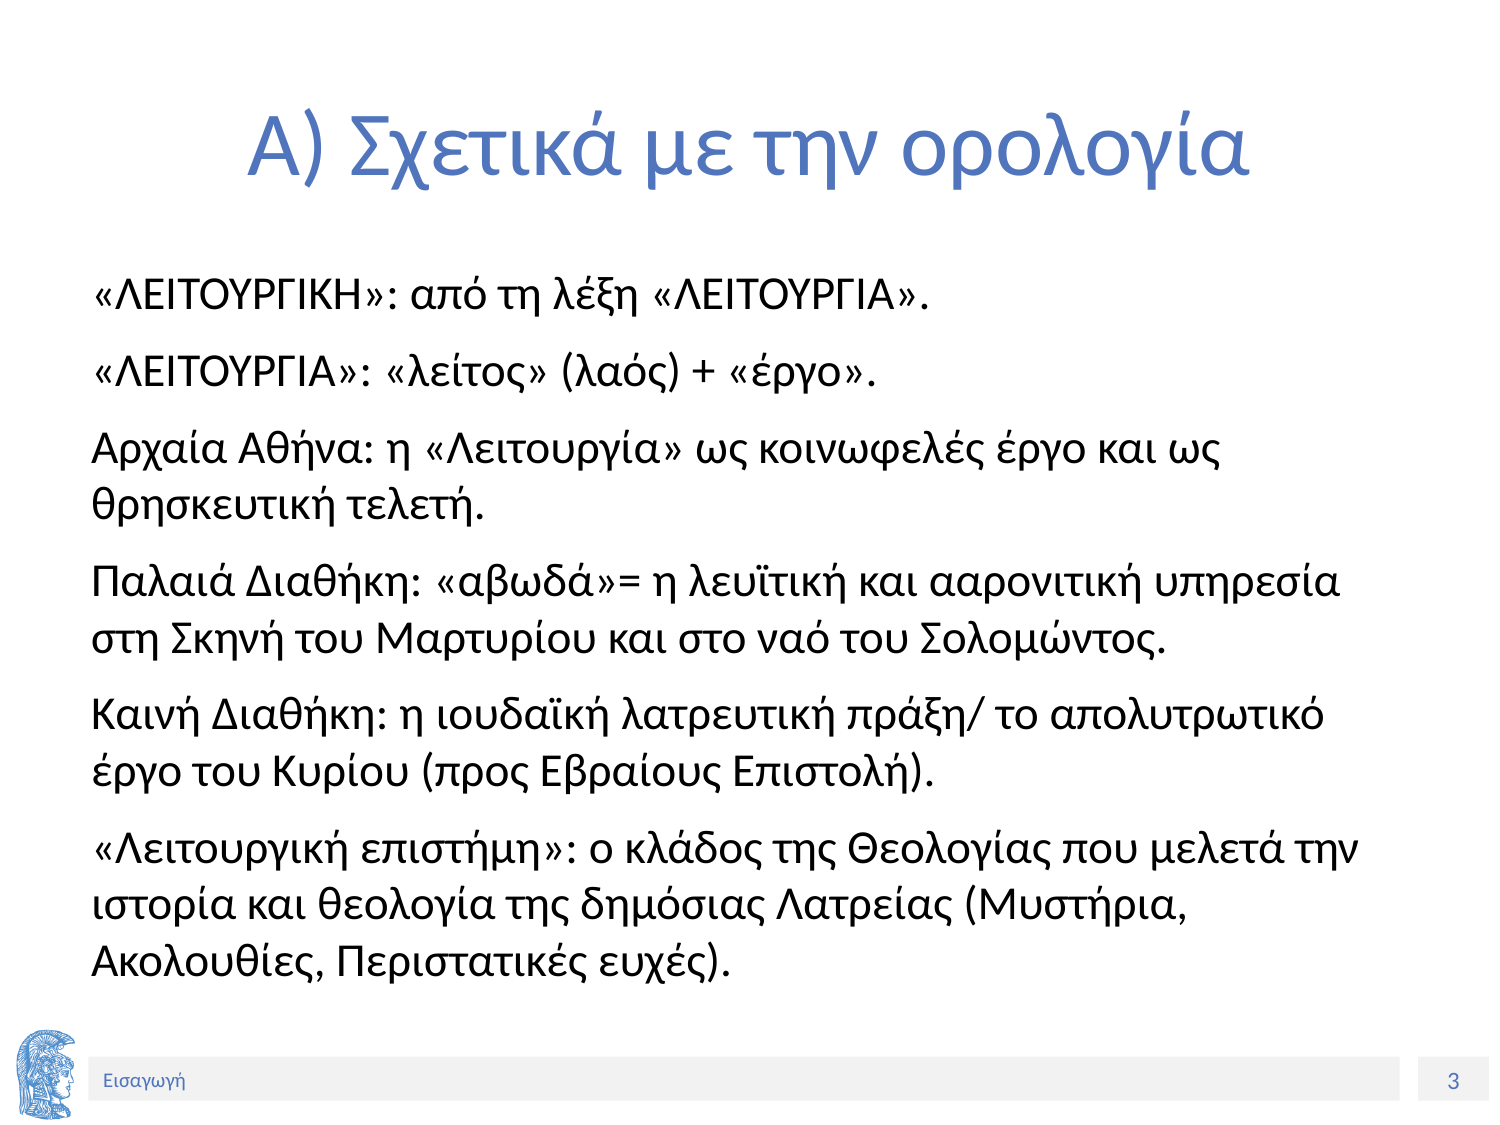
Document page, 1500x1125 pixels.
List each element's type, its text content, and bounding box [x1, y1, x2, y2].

list «ΛΕΙΤΟΥΡΓΙΚΗ»: από τη λέξη «ΛΕΙΤΟΥΡΓΙΑ». «ΛΕΙΤΟΥΡΓΙΑ»: «λείτος» (λαός) + «έργο». Αρχαία Αθήνα: η «Λειτουργία» ως κοινωφελές έργο και ως θρησκευτική τελετή. Παλαιά Διαθήκη: «αβωδά»= η λευϊτική και ααρονιτική υπηρεσία στη Σκηνή του Μαρτυρίου και στο ναό του Σολομώντος. Καινή Διαθήκη: η ιουδαϊκή λατρευτική πράξη/ το απολυτρωτικό έργο του Κυρίου (προς Εβραίους Επιστολή). «Λειτουργική επιστήμη»: ο κλάδος της Θεολογίας που μελετά την ιστορία και θεολογία της δημόσιας Λατρείας (Μυστήρια, Aκολουθίες, Περιστατικές ευχές). [76, 255, 1427, 998]
picture [9, 1026, 81, 1120]
title Α) Σχετικά με την ορολογία [75, 45, 1425, 233]
